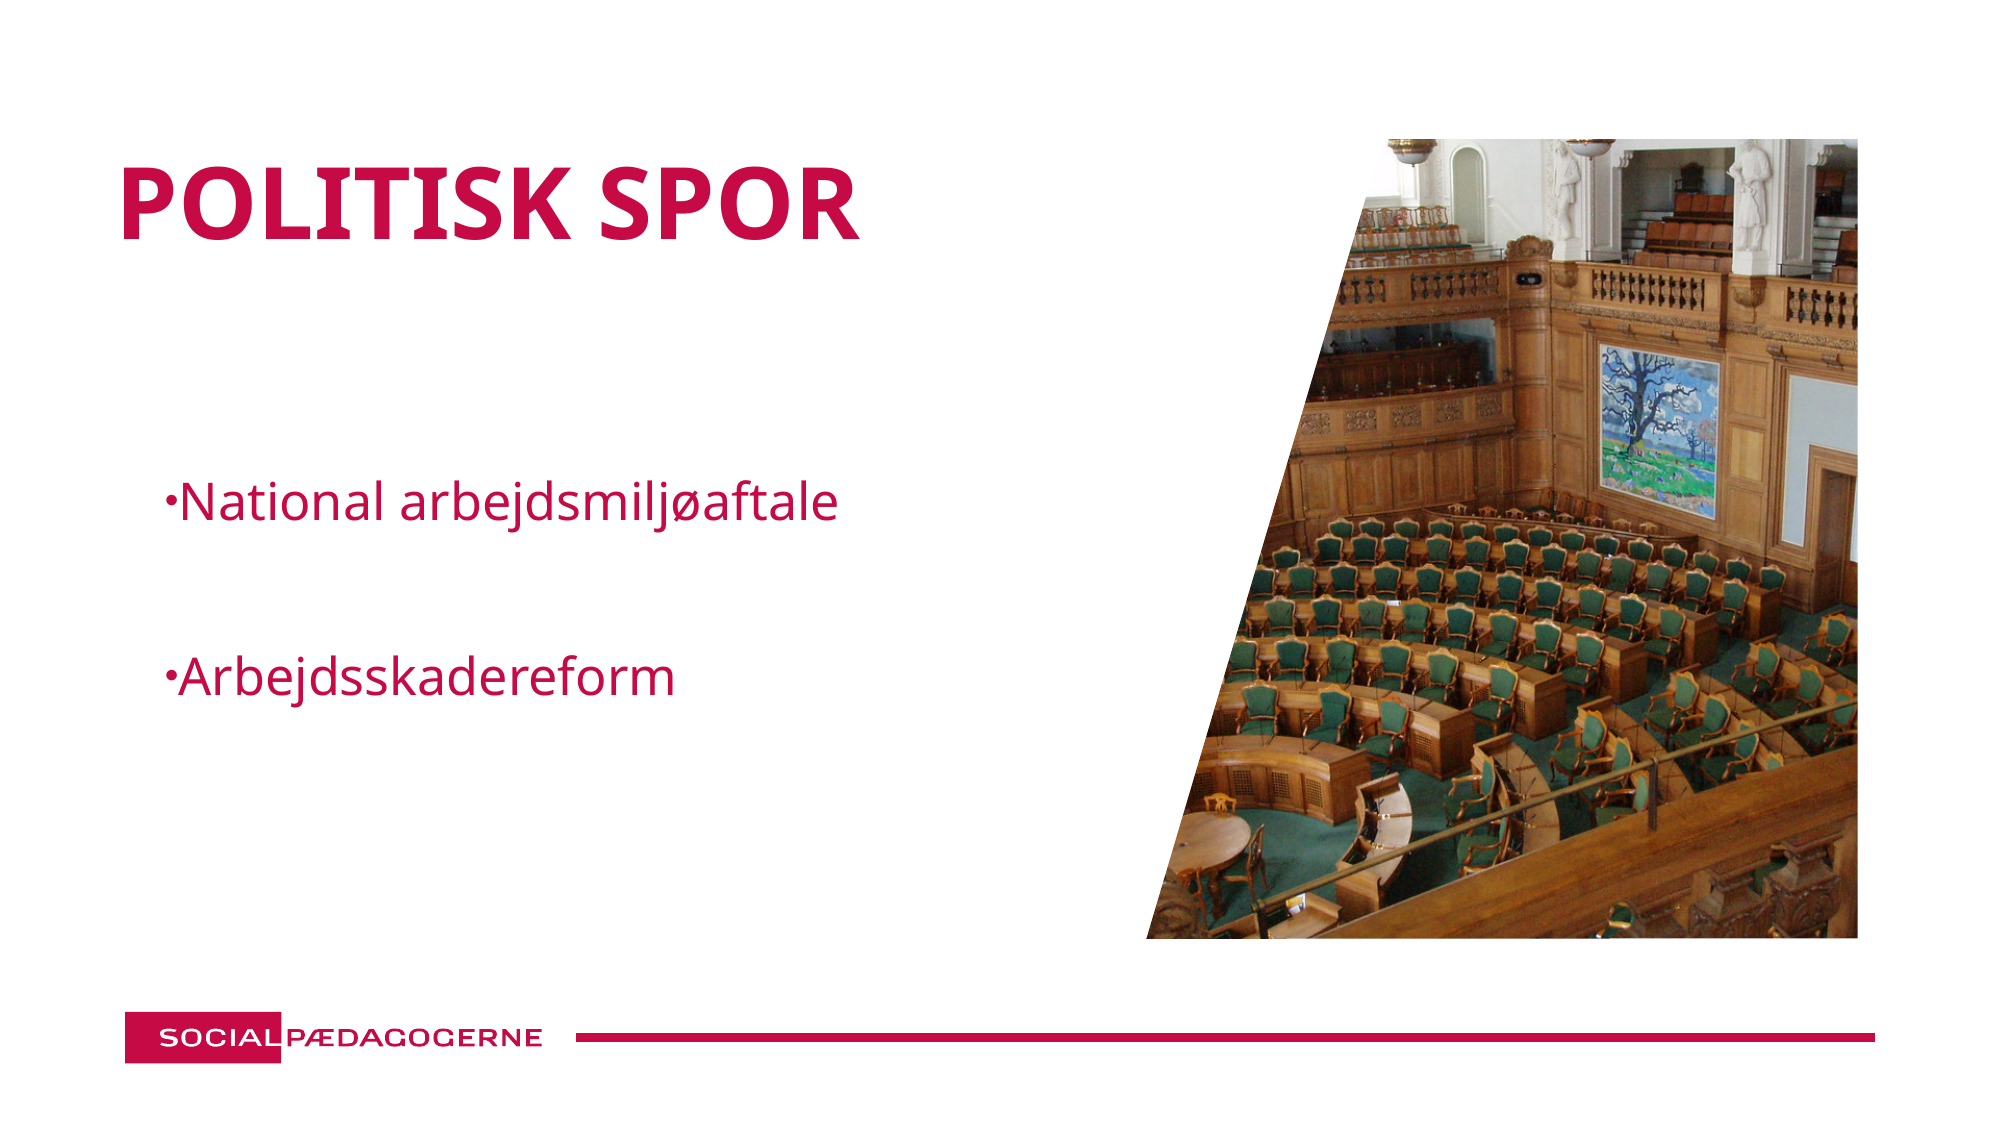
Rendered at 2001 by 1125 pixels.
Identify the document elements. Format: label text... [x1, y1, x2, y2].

list Politisk spor [100, 116, 1129, 242]
picture [1146, 138, 1858, 939]
list National arbejdsmiljøaftale Arbejdsskadereform [105, 296, 1012, 958]
